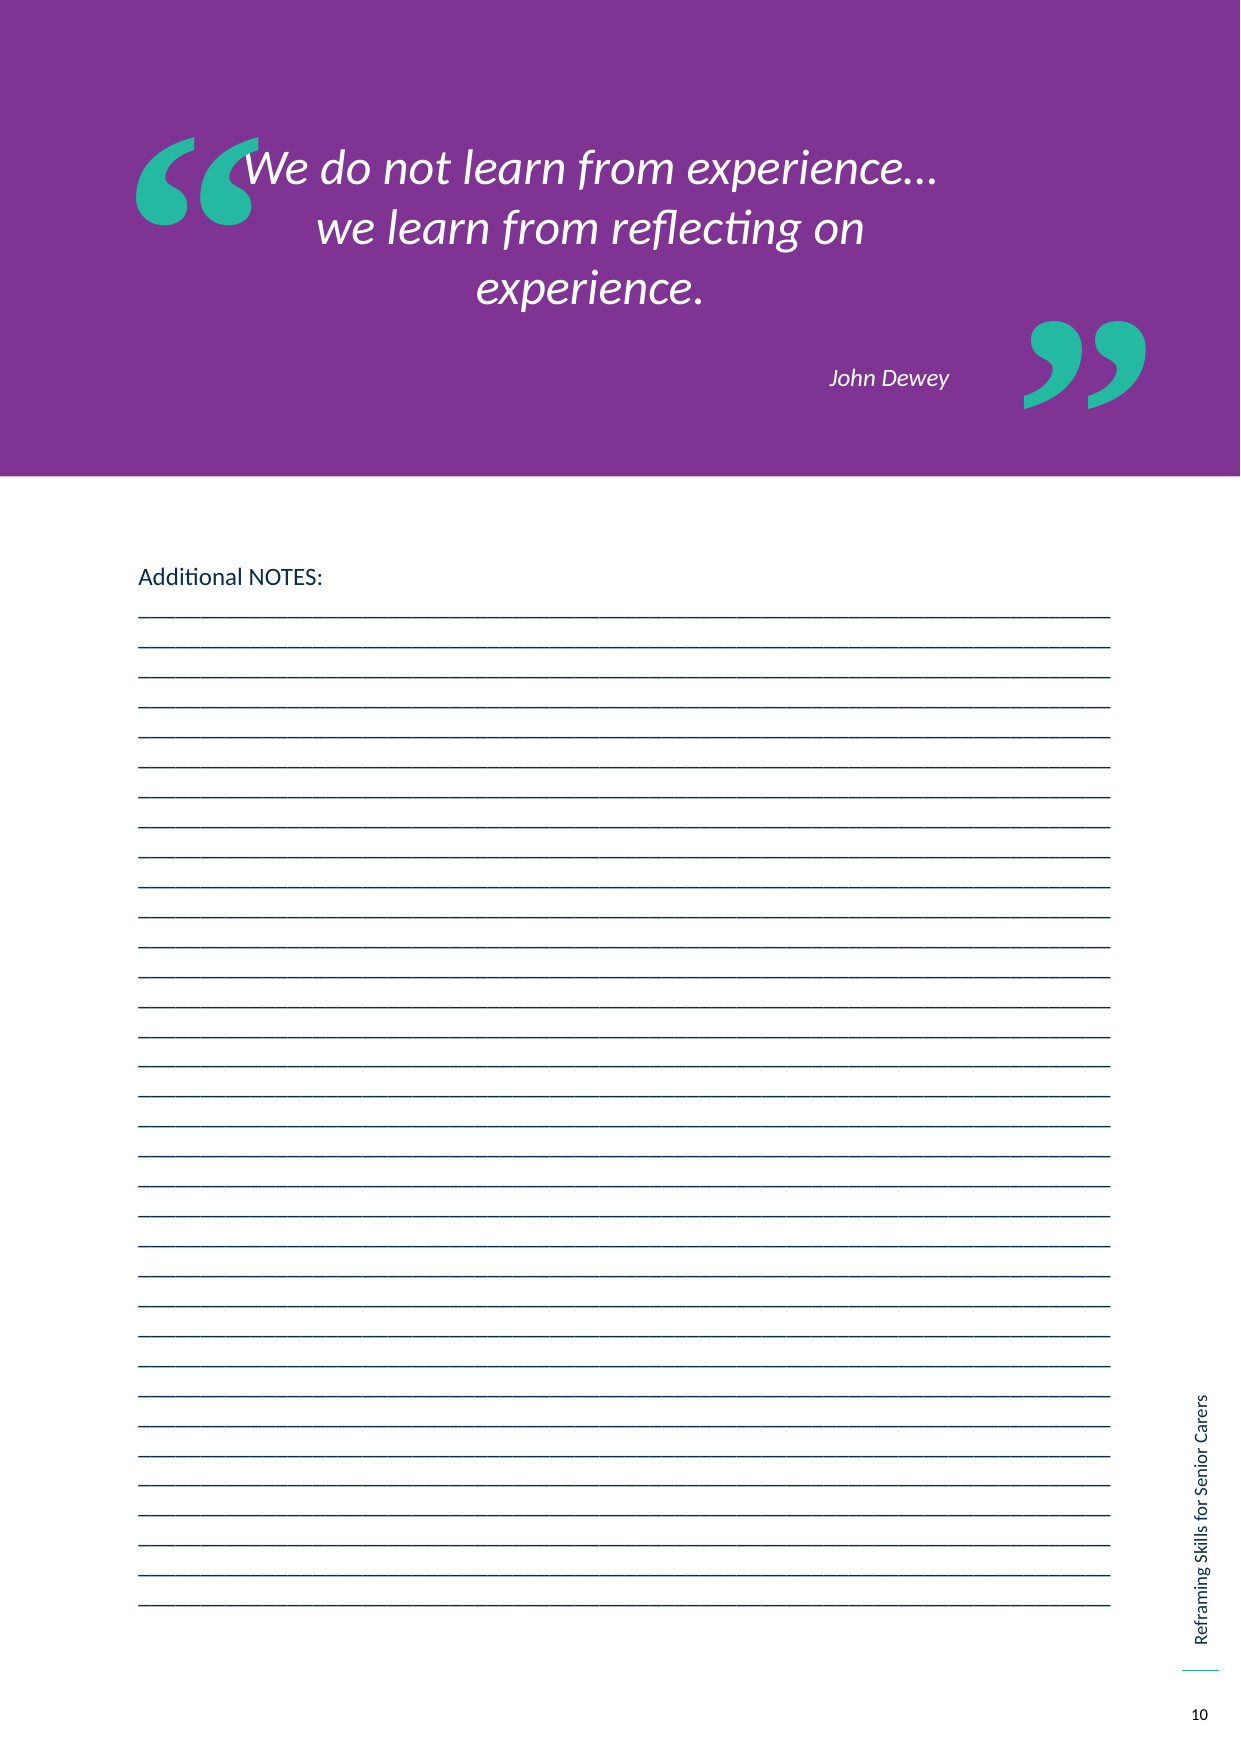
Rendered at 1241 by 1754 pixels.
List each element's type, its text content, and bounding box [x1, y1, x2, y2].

list We do not learn from experience…we learn from reflecting on experience. John Dewey [216, 108, 965, 417]
list “ [107, 32, 436, 186]
list ” [998, 216, 1128, 390]
slide_number ‹#› [1170, 1692, 1229, 1736]
list Additional NOTES: __________________________________________________________________________________________________________________________________________________________________________________________________________________________________________________________________________________________________________________________________________________________________________________________________________________________________________________________________________________________________________________________________________________________________________________________________________________________________________________________________________________________________________________________________________________________________________________________________________________________________________________________________________________________ __________________________________________________________________________________________________________________________________________________________________________________________________________________________________________________________________________________________________________________________________________________________________________________________________________________________________________________________________________________________________________________________________________________________________________________________________________________________________________________________________________________________________________________________________________________________________________________________________________________________________________________________________________________________ ________________________________________________________________________________________________________________________________________________________________________________________________________________________________________________________________________________________________________________________________________________________________________________________________________________________________________________________________________________________________________________________________________________________________________________________________________________________________________________________________________________________________________________________________________________________________________________________________________________________________________________________________________________________________________________________________________________________________________ [123, 553, 1132, 1527]
